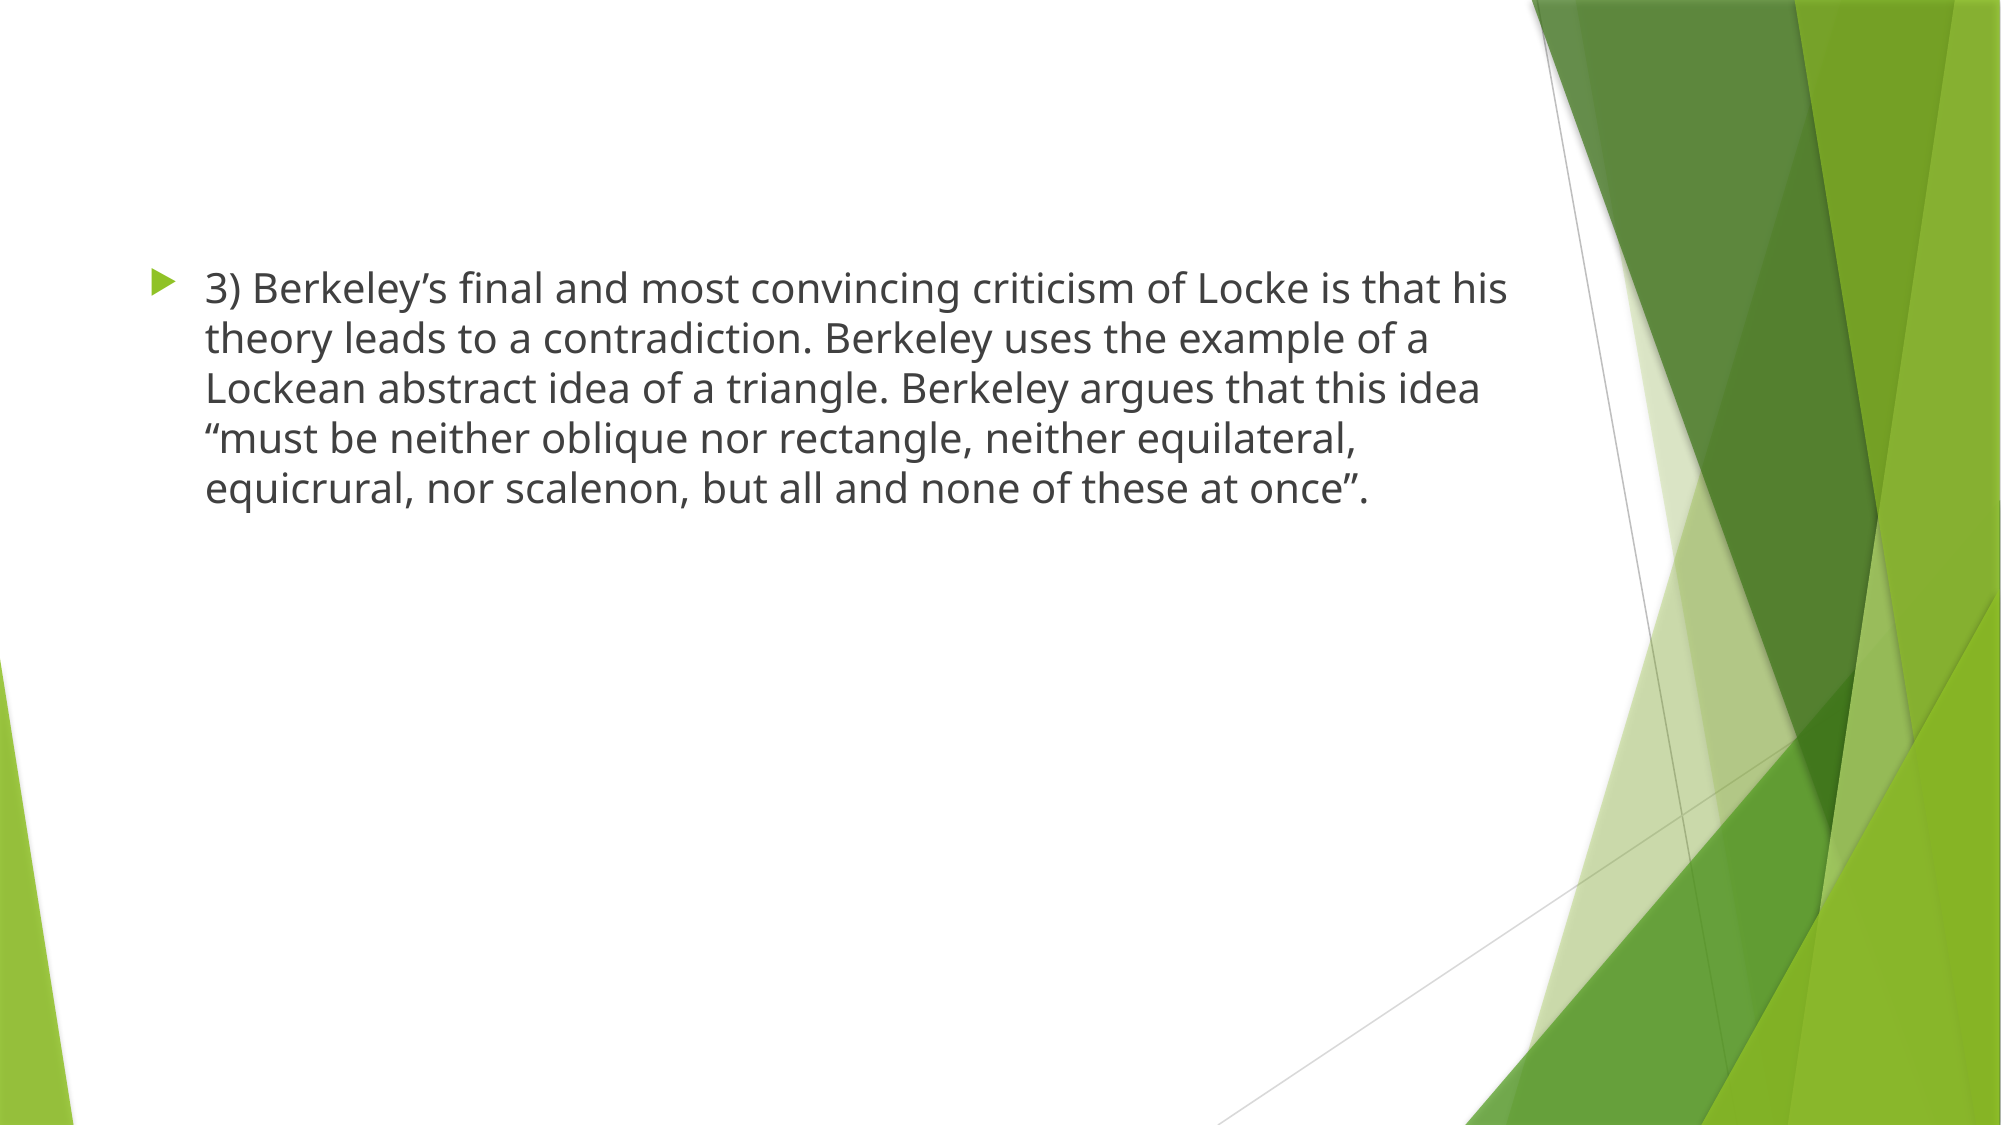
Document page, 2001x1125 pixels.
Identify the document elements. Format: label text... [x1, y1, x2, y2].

list 3) Berkeley’s final and most convincing criticism of Locke is that his theory leads to a contradiction. Berkeley uses the example of a Lockean abstract idea of a triangle. Berkeley argues that this idea “must be neither oblique nor rectangle, neither equilateral, equicrural, nor scalenon, but all and none of these at once”. [133, 254, 1544, 891]
